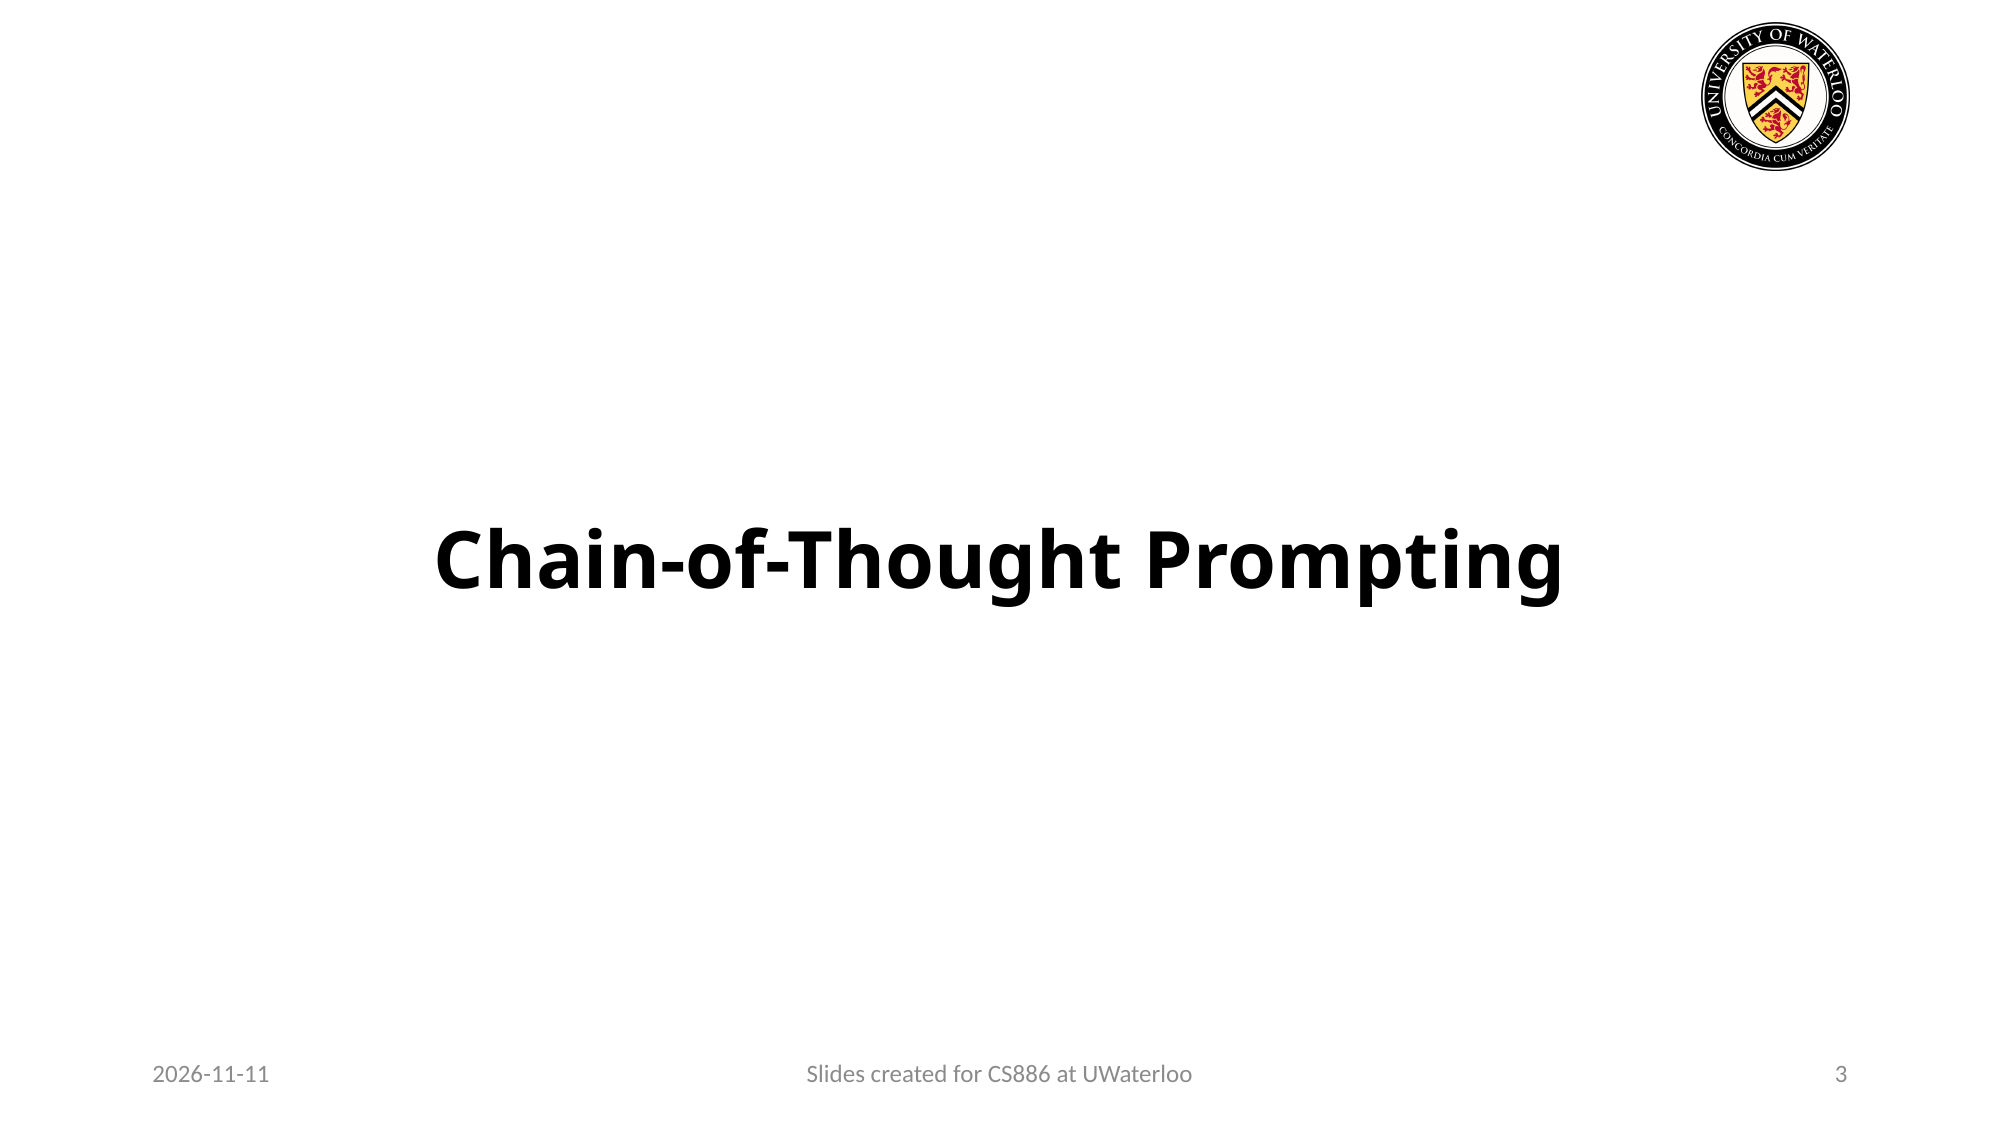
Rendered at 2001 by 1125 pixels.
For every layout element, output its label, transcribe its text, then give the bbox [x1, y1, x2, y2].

footer Slides created for CS886 at UWaterloo [662, 1042, 1338, 1103]
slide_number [137, 1042, 588, 1103]
slide_number 3 [1412, 1042, 1863, 1103]
title Chain-of-Thought Prompting [137, 435, 1863, 690]
picture [1701, 22, 1850, 171]
